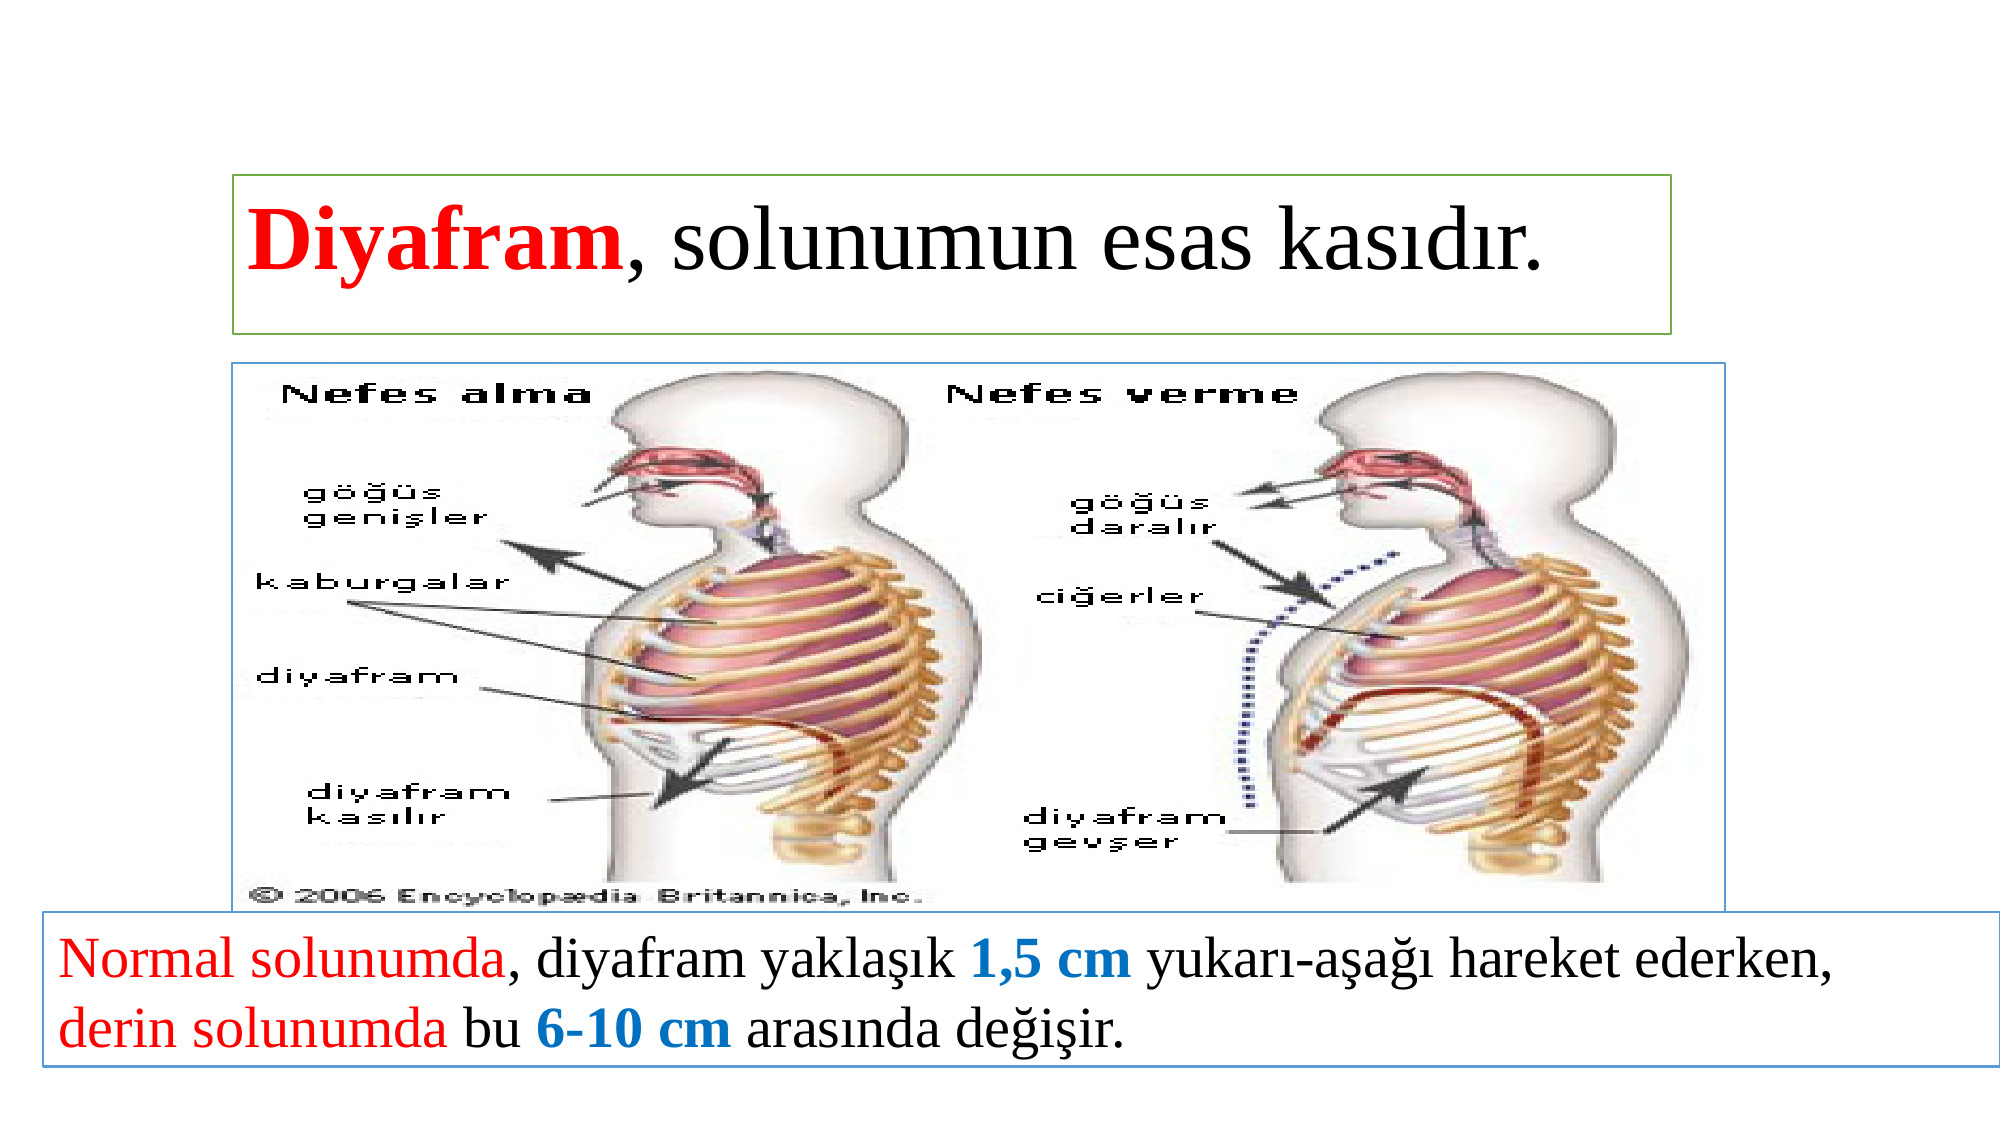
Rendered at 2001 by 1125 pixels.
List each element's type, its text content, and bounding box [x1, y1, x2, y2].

text_box Normal solunumda, diyafram yaklaşık 1,5 cm yukarı-aşağı hareket ederken, derin solunumda bu 6-10 cm arasında değişir. [43, 911, 2000, 1067]
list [232, 363, 1724, 912]
title Diyafram, solunumun esas kasıdır. [232, 174, 1672, 334]
